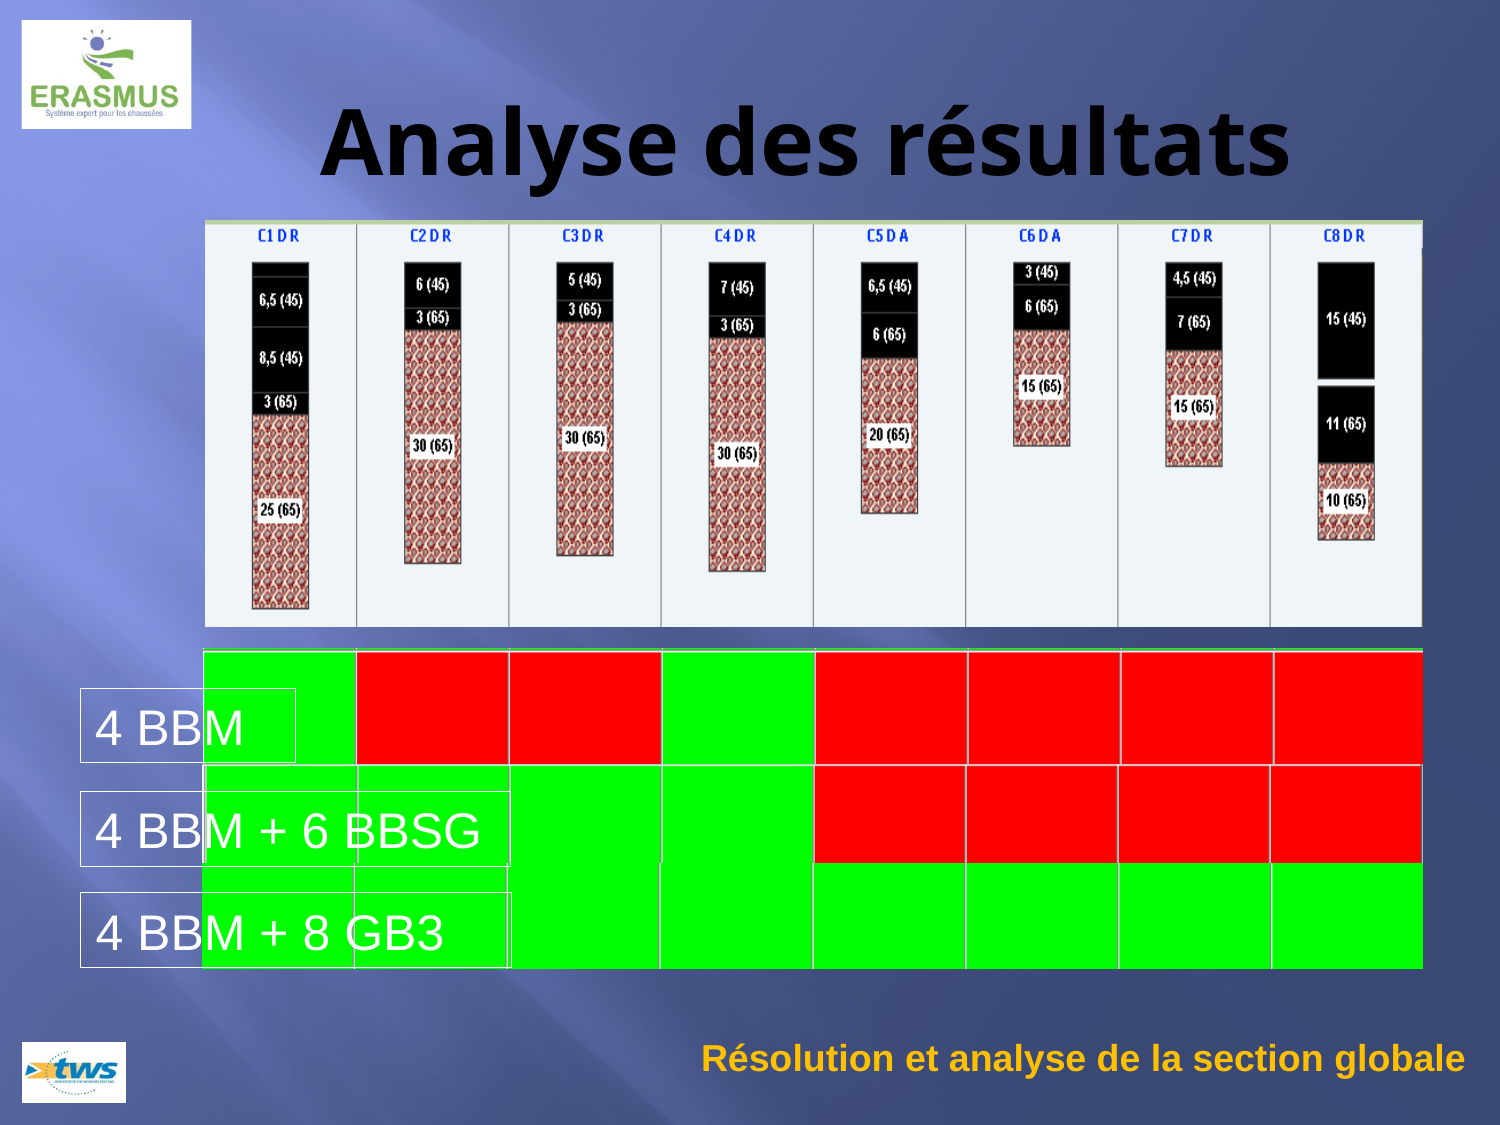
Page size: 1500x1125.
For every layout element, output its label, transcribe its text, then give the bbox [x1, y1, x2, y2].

title Analyse des résultats [188, 45, 1425, 233]
picture [21, 20, 192, 129]
text_box 4 BBM [80, 688, 201, 763]
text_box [201, 220, 1424, 969]
picture [22, 1042, 126, 1103]
text_box 4 BBM + 8 GB3 [80, 892, 201, 968]
text_box 4 BBM + 6 BBSG [80, 791, 201, 867]
slide_number Résolution et analyse de la section globale [594, 1017, 1482, 1096]
